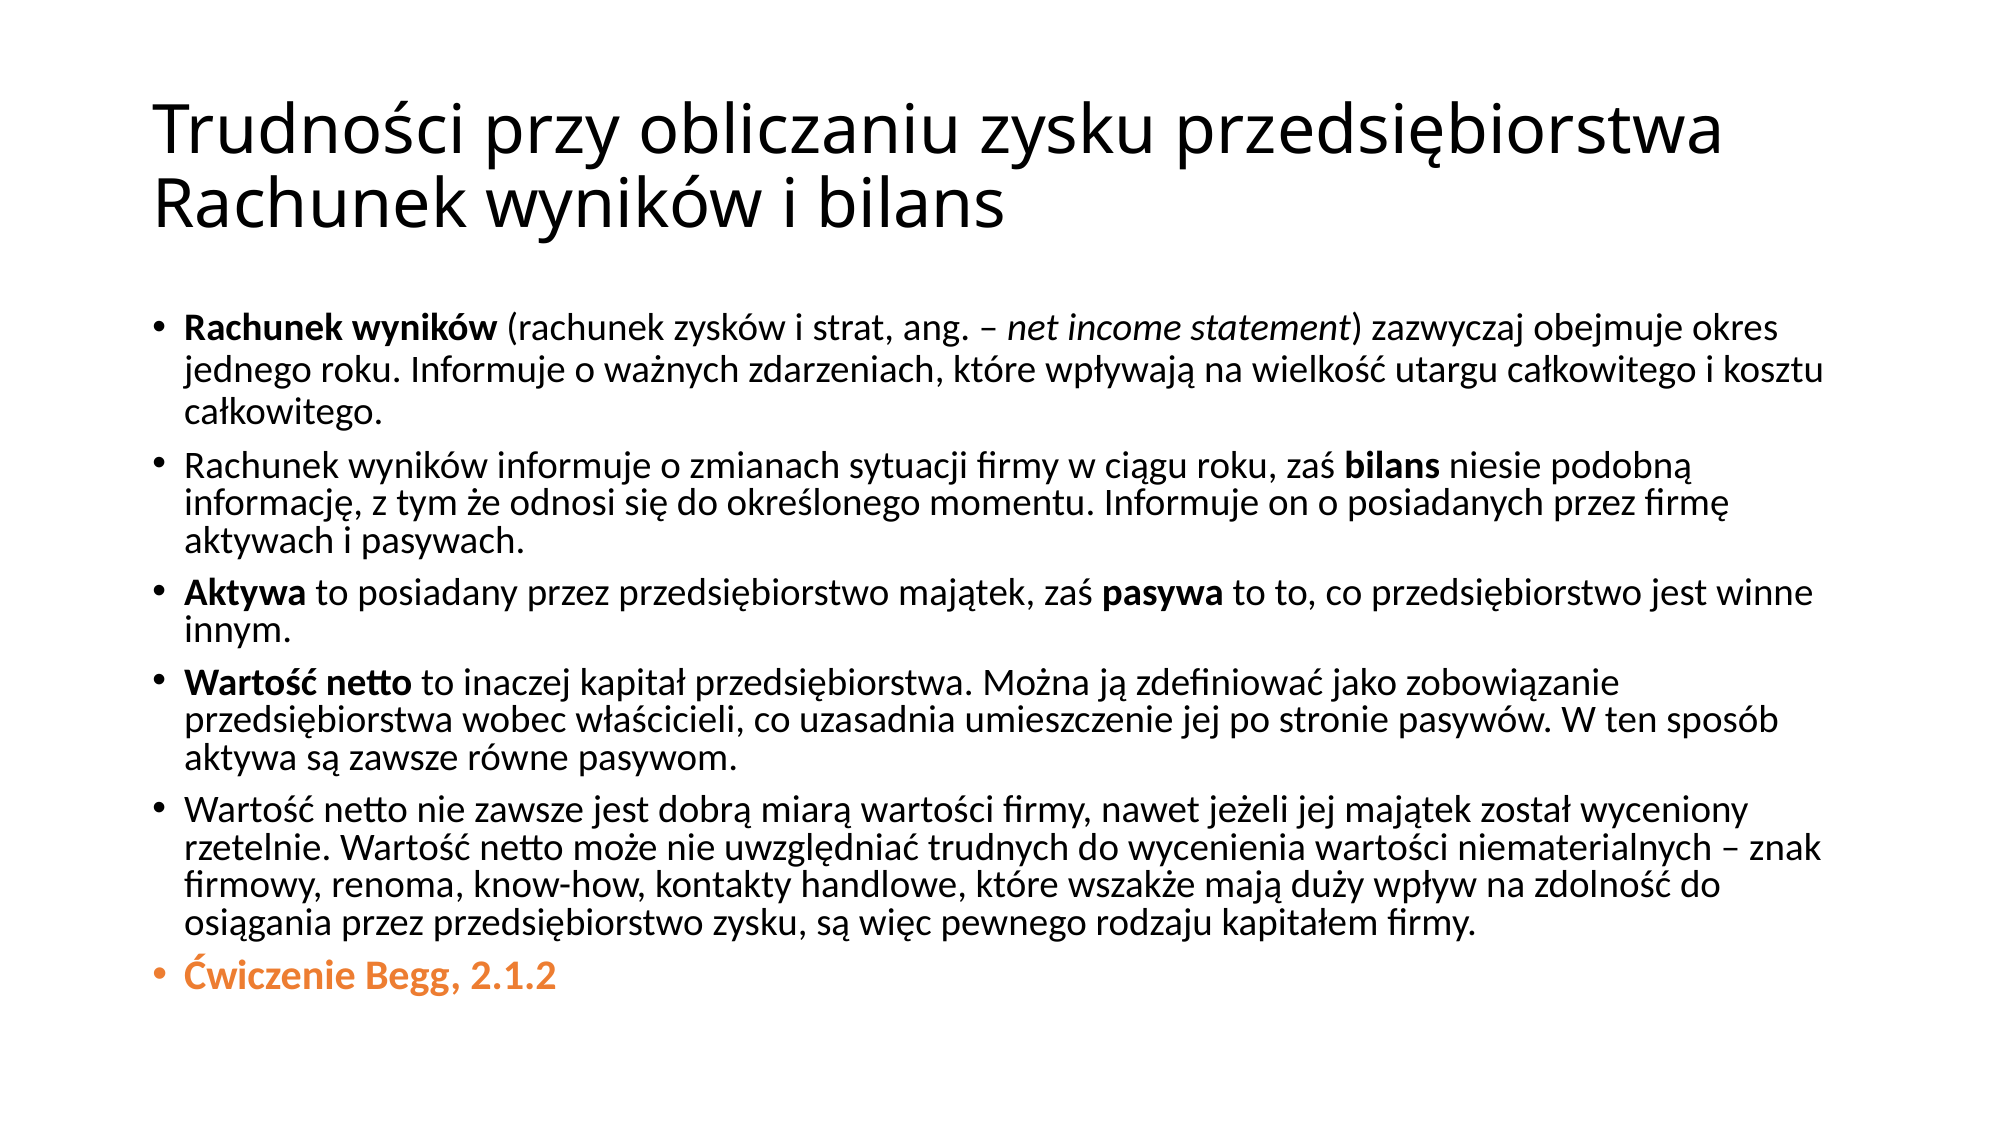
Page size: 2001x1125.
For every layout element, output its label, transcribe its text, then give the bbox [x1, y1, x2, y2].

title Trudności przy obliczaniu zysku przedsiębiorstwa Rachunek wyników i bilans [137, 59, 1863, 278]
list Rachunek wyników (rachunek zysków i strat, ang. – net income statement) zazwyczaj obejmuje okres jednego roku. Informuje o ważnych zdarzeniach, które wpływają na wielkość utargu całkowitego i kosztu całkowitego. Rachunek wyników informuje o zmianach sytuacji firmy w ciągu roku, zaś bilans niesie podobną informację, z tym że odnosi się do określonego momentu. Informuje on o posiadanych przez firmę aktywach i pasywach. Aktywa to posiadany przez przedsiębiorstwo majątek, zaś pasywa to to, co przedsiębiorstwo jest winne innym. Wartość netto to inaczej kapitał przedsiębiorstwa. Można ją zdefiniować jako zobowiązanie przedsiębiorstwa wobec właścicieli, co uzasadnia umieszczenie jej po stronie pasywów. W ten sposób aktywa są zawsze równe pasywom. Wartość netto nie zawsze jest dobrą miarą wartości firmy, nawet jeżeli jej majątek został wyceniony rzetelnie. Wartość netto może nie uwzględniać trudnych do wycenienia wartości niematerialnych – znak firmowy, renoma, know-how, kontakty handlowe, które wszakże mają duży wpływ na zdolność do osiągania przez przedsiębiorstwo zysku, są więc pewnego rodzaju kapitałem firmy. Ćwiczenie Begg, 2.1.2 [137, 299, 1863, 1014]
